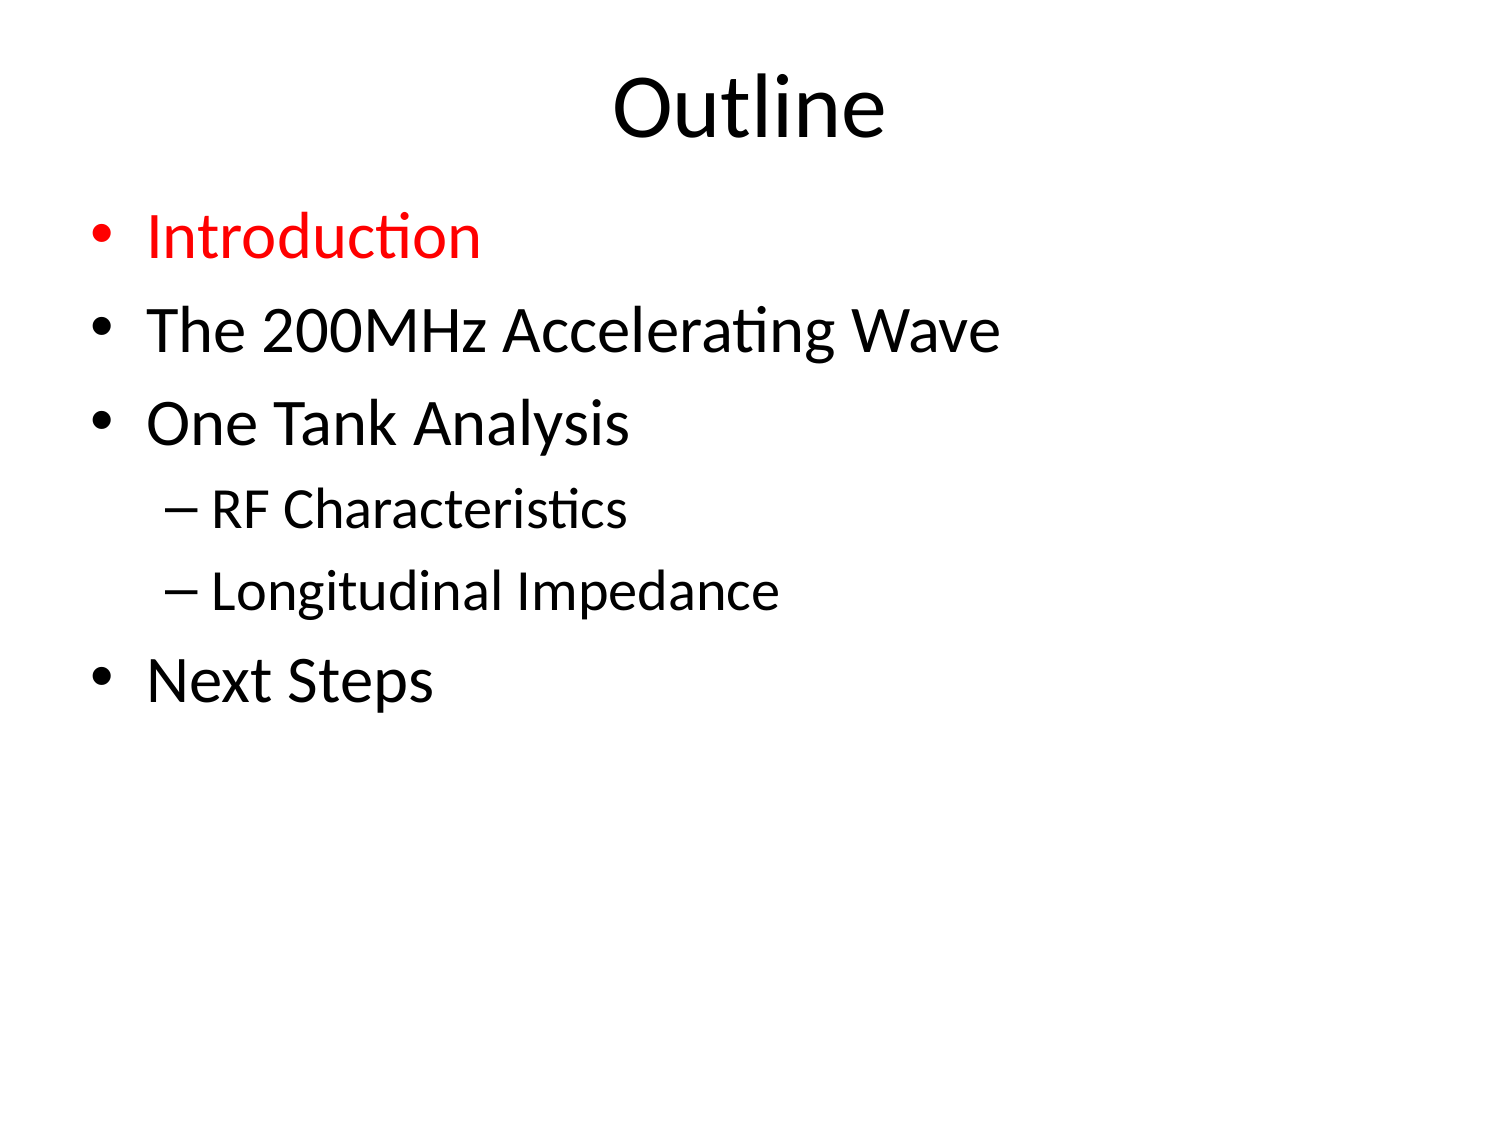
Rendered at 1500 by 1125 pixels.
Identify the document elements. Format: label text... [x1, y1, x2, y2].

title Outline [75, 7, 1425, 184]
list Introduction The 200MHz Accelerating Wave One Tank Analysis RF Characteristics Longitudinal Impedance Next Steps [75, 184, 1425, 1083]
